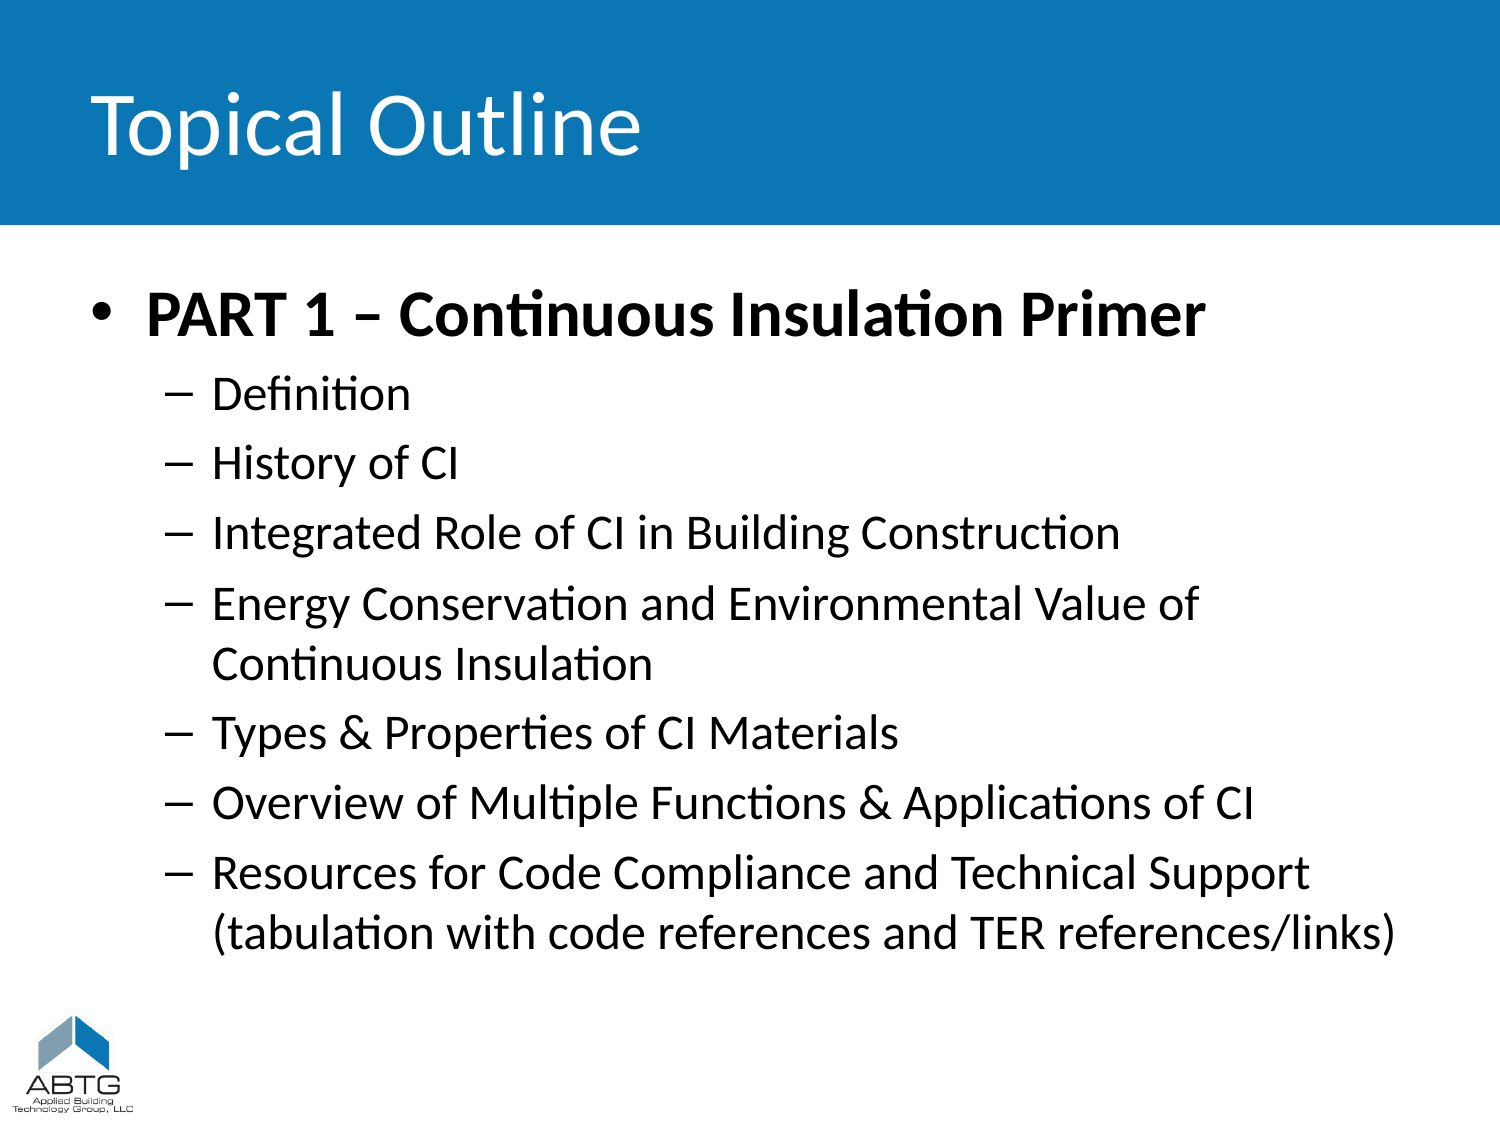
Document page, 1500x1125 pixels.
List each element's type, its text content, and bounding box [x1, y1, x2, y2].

list PART 1 – Continuous Insulation Primer Definition History of CI Integrated Role of CI in Building Construction Energy Conservation and Environmental Value of Continuous Insulation Types & Properties of CI Materials Overview of Multiple Functions & Applications of CI Resources for Code Compliance and Technical Support (tabulation with code references and TER references/links) [75, 262, 1425, 1005]
picture [12, 1010, 133, 1113]
title Topical Outline [75, 24, 1425, 213]
